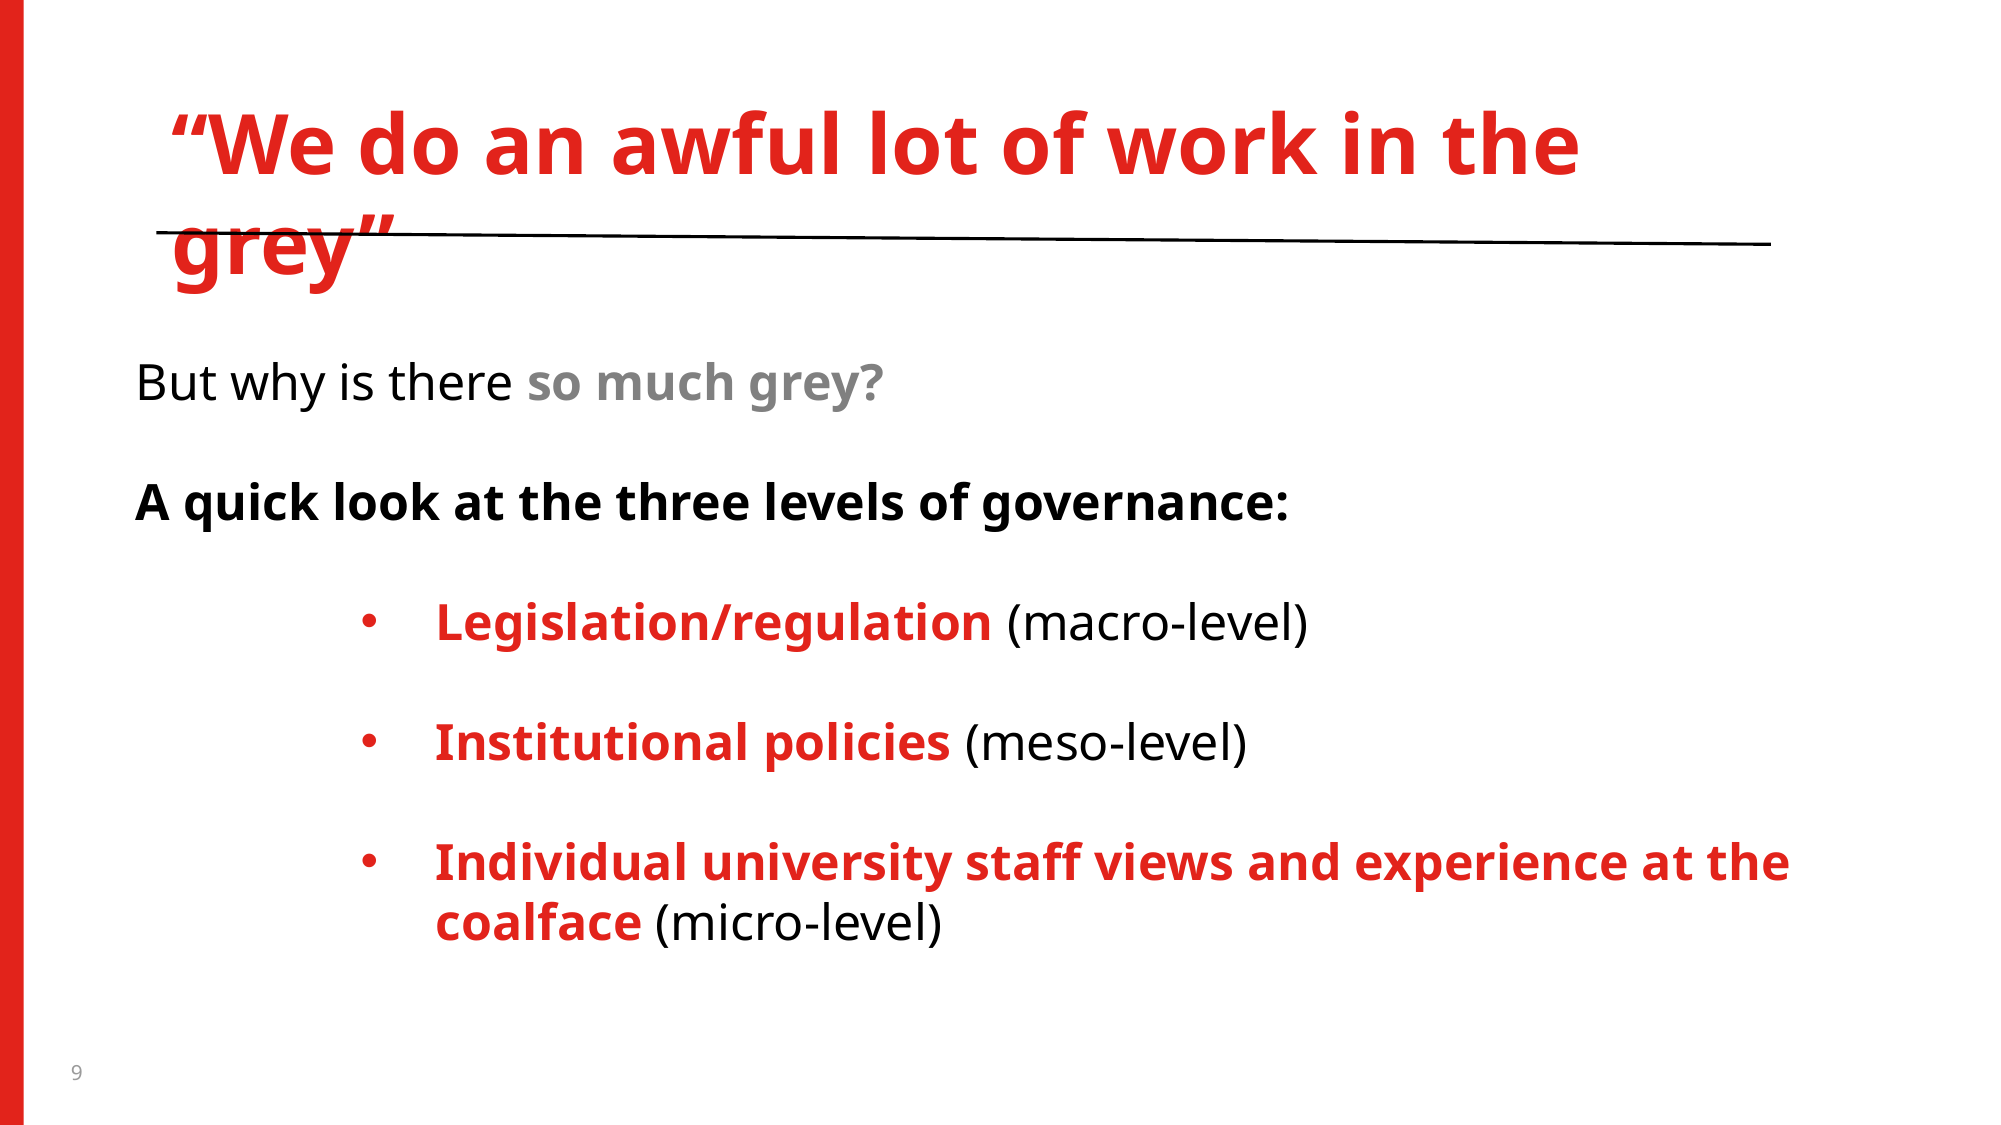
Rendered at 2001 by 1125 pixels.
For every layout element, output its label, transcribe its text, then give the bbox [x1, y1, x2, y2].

title “We do an awful lot of work in the grey” [156, 83, 1844, 299]
slide_number 9 [70, 1051, 138, 1096]
text_box But why is there so much grey? A quick look at the three levels of governance: Legislation/regulation (macro-level) Institutional policies (meso-level) Individual university staff views and experience at the coalface (micro-level) [120, 343, 1847, 959]
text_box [156, 232, 1771, 245]
